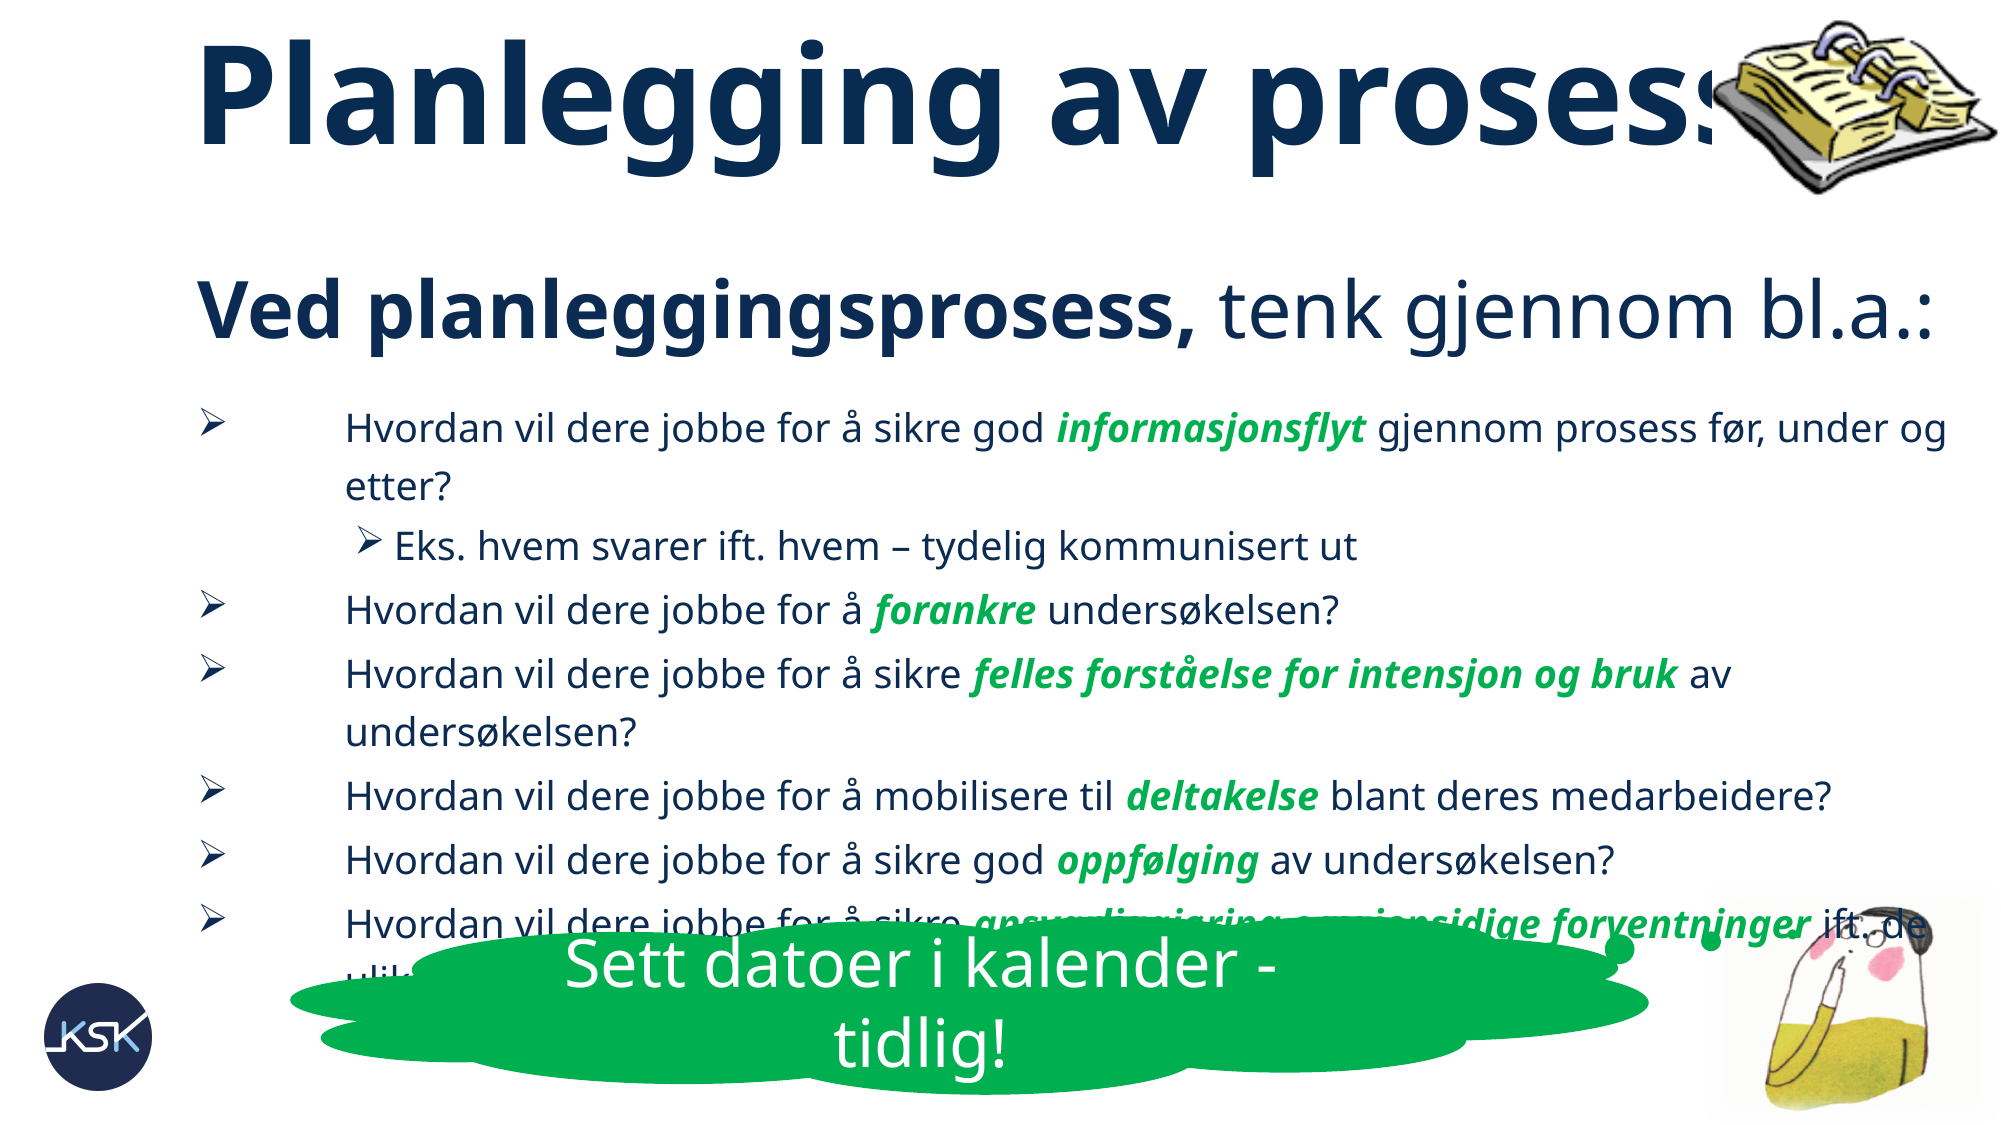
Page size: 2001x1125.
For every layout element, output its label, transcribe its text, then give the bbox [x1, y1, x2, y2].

text_box Sett datoer i kalender - tidlig! [288, 915, 1650, 1096]
picture [44, 983, 152, 1091]
title Planlegging av prosess [159, 0, 1795, 195]
picture [1703, 879, 2001, 1125]
list Ved planleggingsprosess, tenk gjennom bl.a.: Hvordan vil dere jobbe for å sikre god informasjonsflyt gjennom prosess før, under og etter? Eks. hvem svarer ift. hvem – tydelig kommunisert ut Hvordan vil dere jobbe for å forankre undersøkelsen? Hvordan vil dere jobbe for å sikre felles forståelse for intensjon og bruk av undersøkelsen? Hvordan vil dere jobbe for å mobilisere til deltakelse blant deres medarbeidere? Hvordan vil dere jobbe for å sikre god oppfølging av undersøkelsen? Hvordan vil dere jobbe for å sikre ansvarliggjøring og gjensidige forventninger ift. de ulike parters roller i undersøkelsen (før-under-etter)? [182, 232, 1984, 1057]
picture [1711, 19, 2000, 197]
